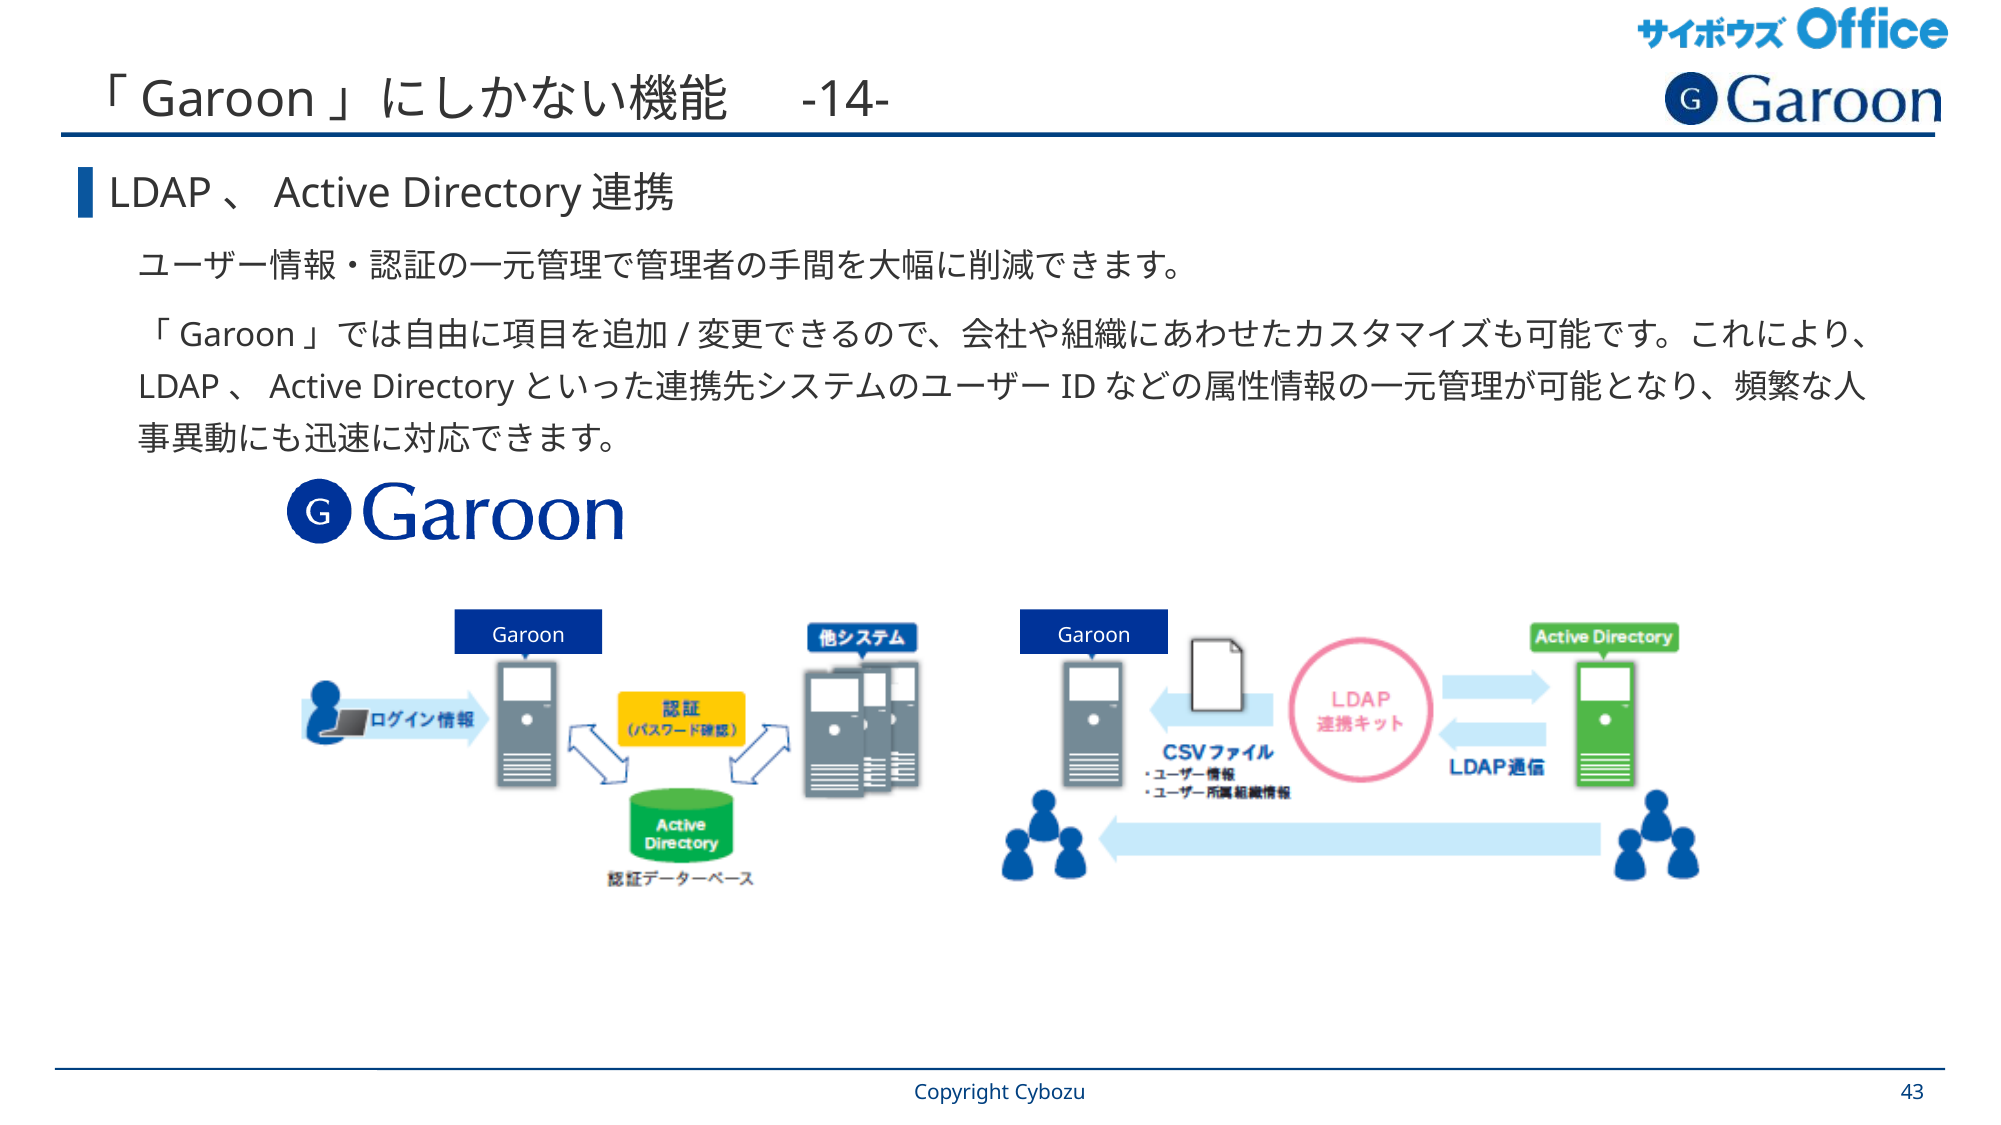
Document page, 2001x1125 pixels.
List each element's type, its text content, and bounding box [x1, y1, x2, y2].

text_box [291, 579, 1714, 918]
picture [1630, 0, 1956, 57]
footer Copyright Cybozu [683, 1070, 1317, 1104]
picture [267, 458, 642, 563]
slide_number 43 [1472, 1070, 1940, 1104]
title 「Garoon」にしかない機能 -14- [63, 59, 1864, 135]
list LDAP、Active Directory連携 ユーザー情報・認証の一元管理で管理者の手間を大幅に削減できます。 「Garoon」では自由に項目を追加/変更できるので、会社や組織にあわせたカスタマイズも可能です。これにより、LDAP、Active Directoryといった連携先システムのユーザーIDなどの属性情報の一元管理が可能となり、頻繁な人事異動にも迅速に対応できます。 [63, 143, 1905, 824]
picture [1864, 72, 1941, 125]
